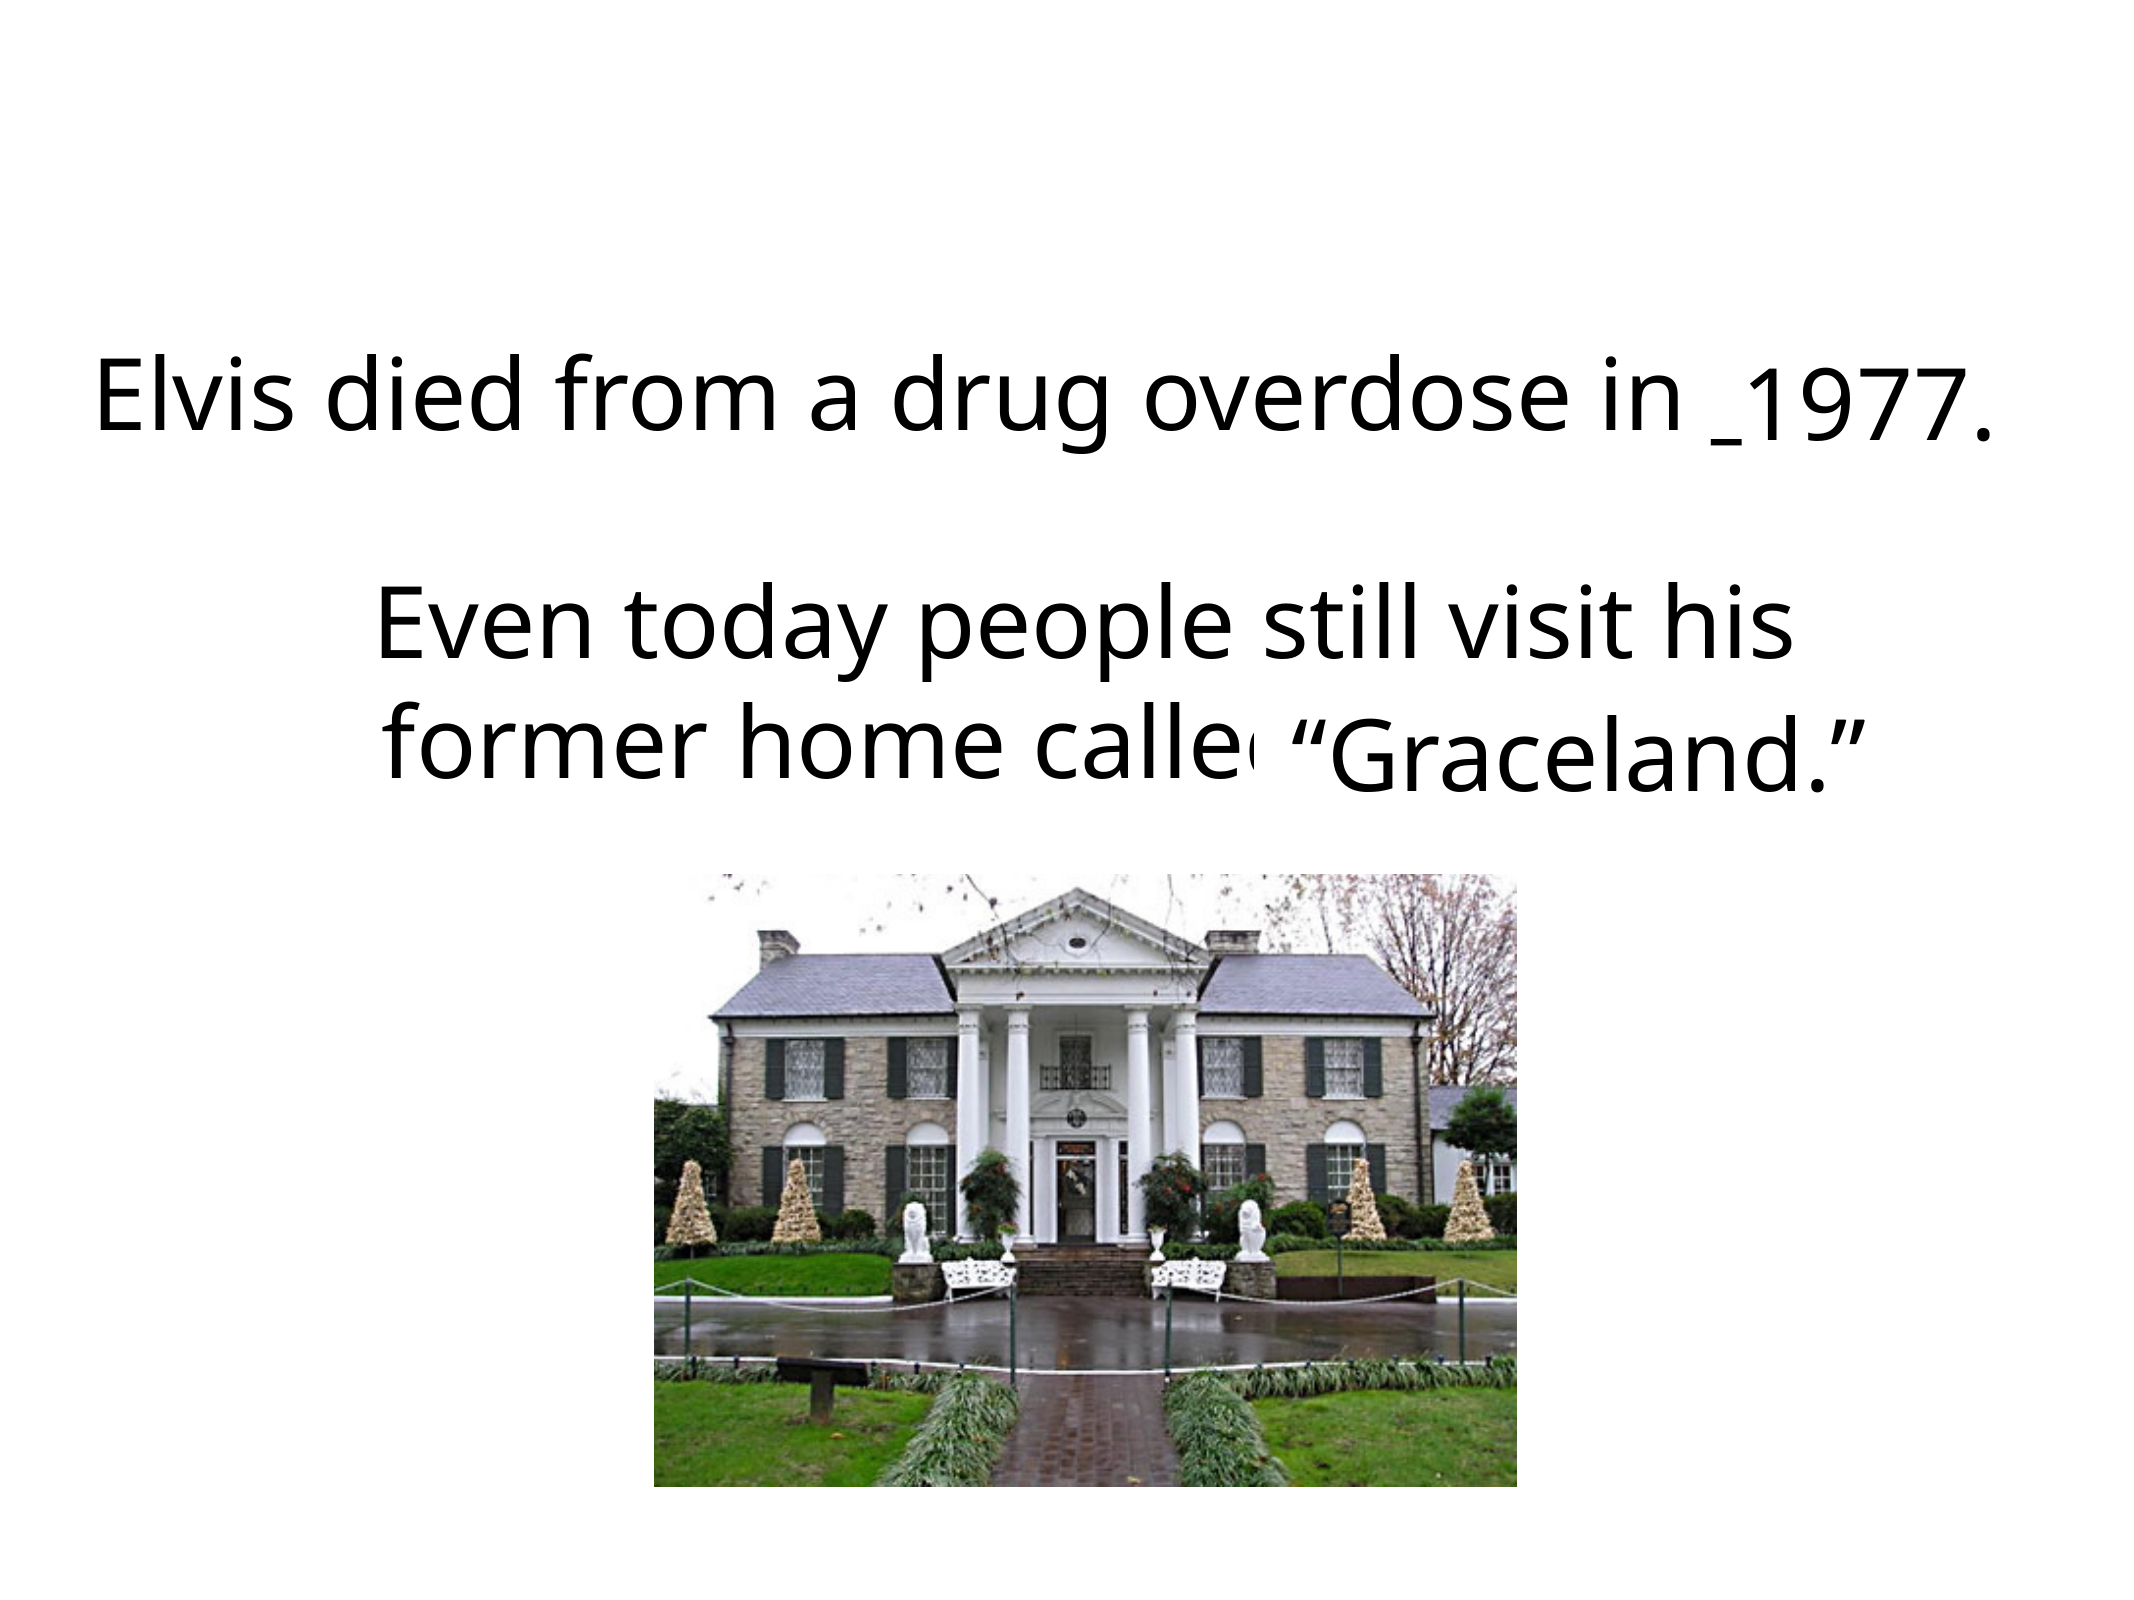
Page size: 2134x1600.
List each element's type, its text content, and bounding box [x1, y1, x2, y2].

picture [653, 874, 1517, 1487]
text_box Even today people still visit his former home called “G_______” [254, 500, 1917, 857]
text_box 1977. [1741, 324, 2134, 452]
text_box Elvis died from a drug overdose in ______ [91, 186, 2134, 451]
text_box “Graceland.” [1254, 687, 1905, 815]
